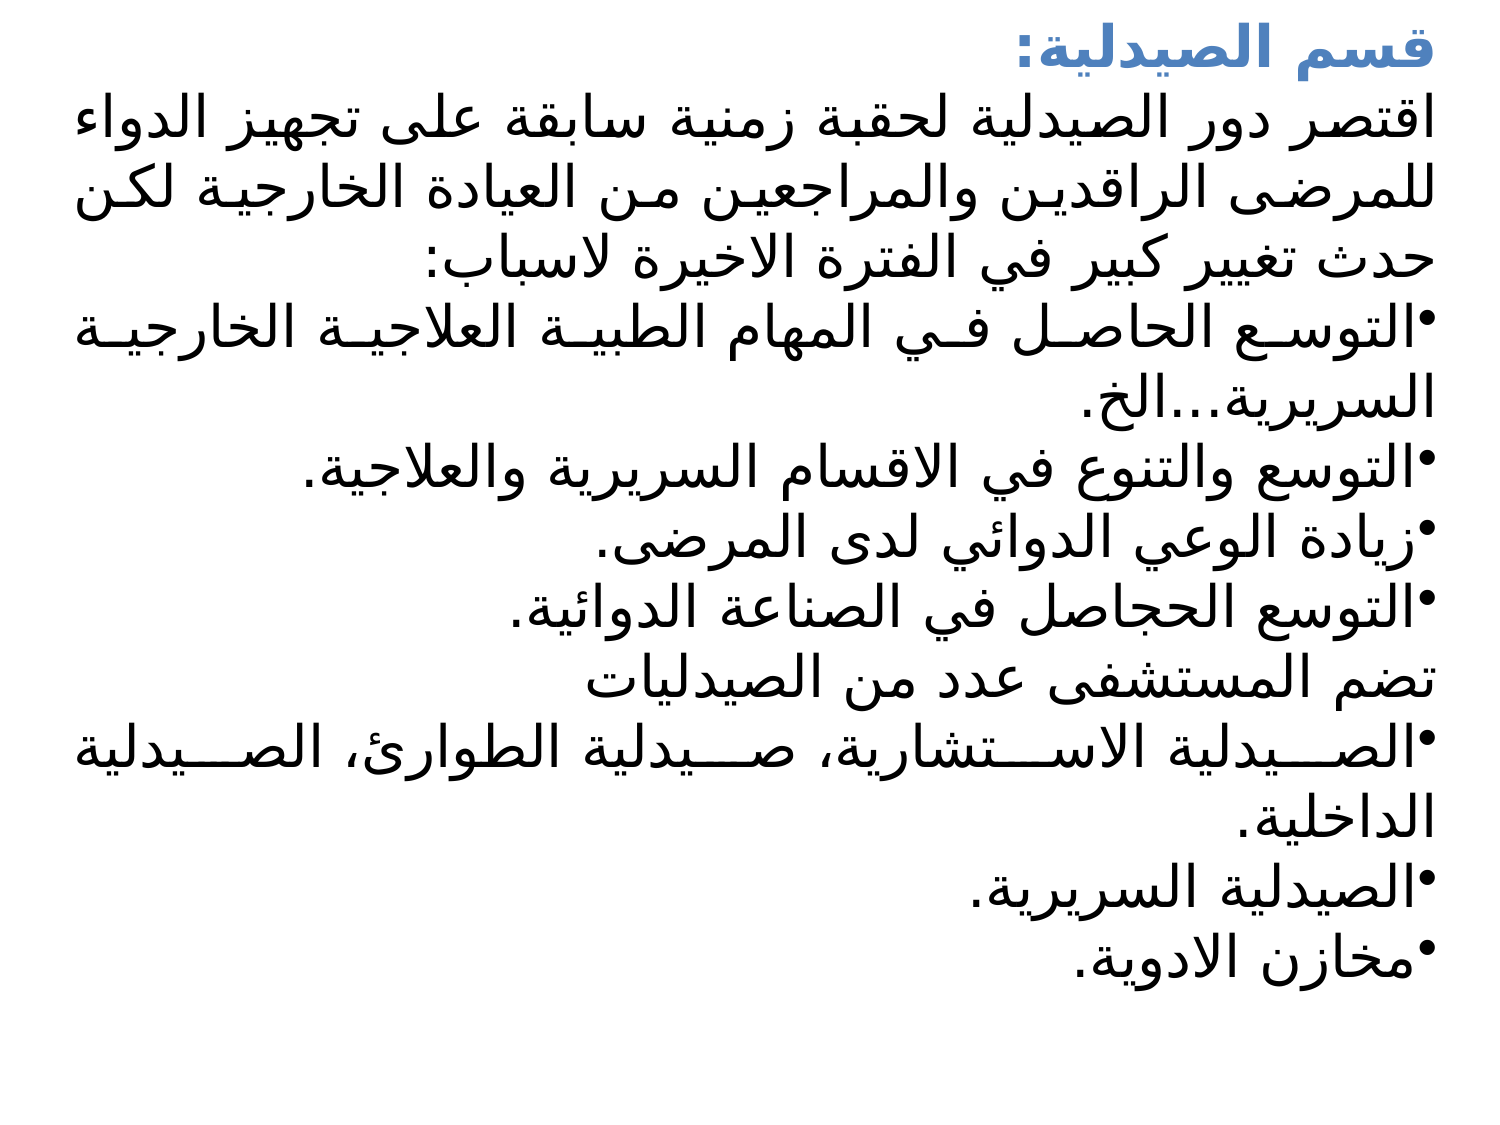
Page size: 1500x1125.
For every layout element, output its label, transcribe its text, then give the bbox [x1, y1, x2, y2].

text_box قسم الصيدلية: اقتصر دور الصيدلية لحقبة زمنية سابقة على تجهيز الدواء للمرضى الراقدين والمراجعين من العيادة الخارجية لكن حدث تغيير كبير في الفترة الاخيرة لاسباب: التوسع الحاصل في المهام الطبية العلاجية الخارجية السريرية...الخ. التوسع والتنوع في الاقسام السريرية والعلاجية. زيادة الوعي الدوائي لدى المرضى. التوسع الحجاصل في الصناعة الدوائية. تضم المستشفى عدد من الصيدليات الصيدلية الاستشارية، صيدلية الطوارئ، الصيدلية الداخلية. الصيدلية السريرية. مخازن الادوية. [58, 1, 1453, 997]
